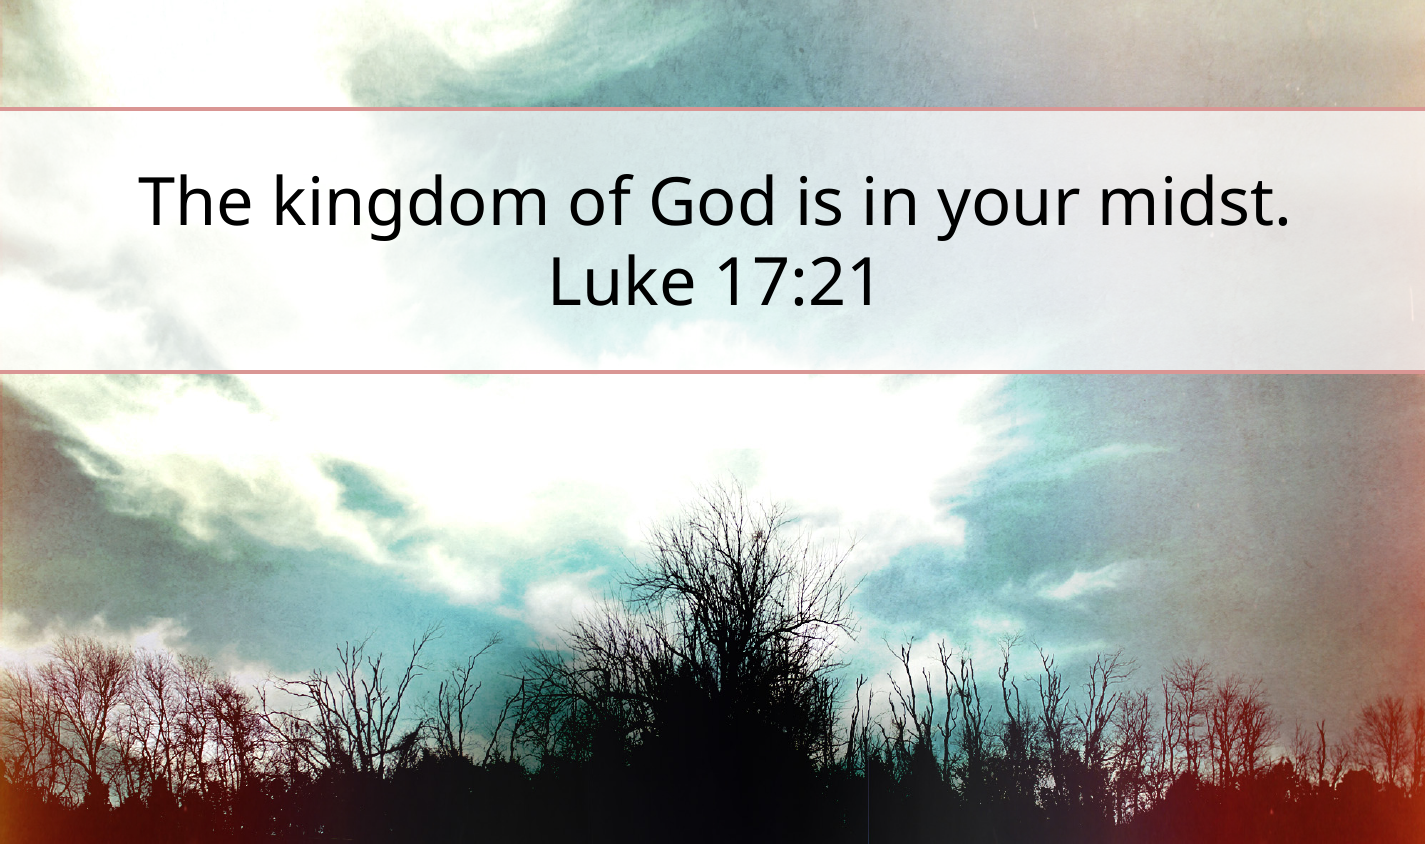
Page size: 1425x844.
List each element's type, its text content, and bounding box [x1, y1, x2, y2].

picture [0, 0, 1425, 107]
picture [0, 374, 1425, 844]
title The kingdom of God is in your midst. Luke 17:21 [75, 168, 1358, 310]
text_box [0, 107, 1425, 374]
